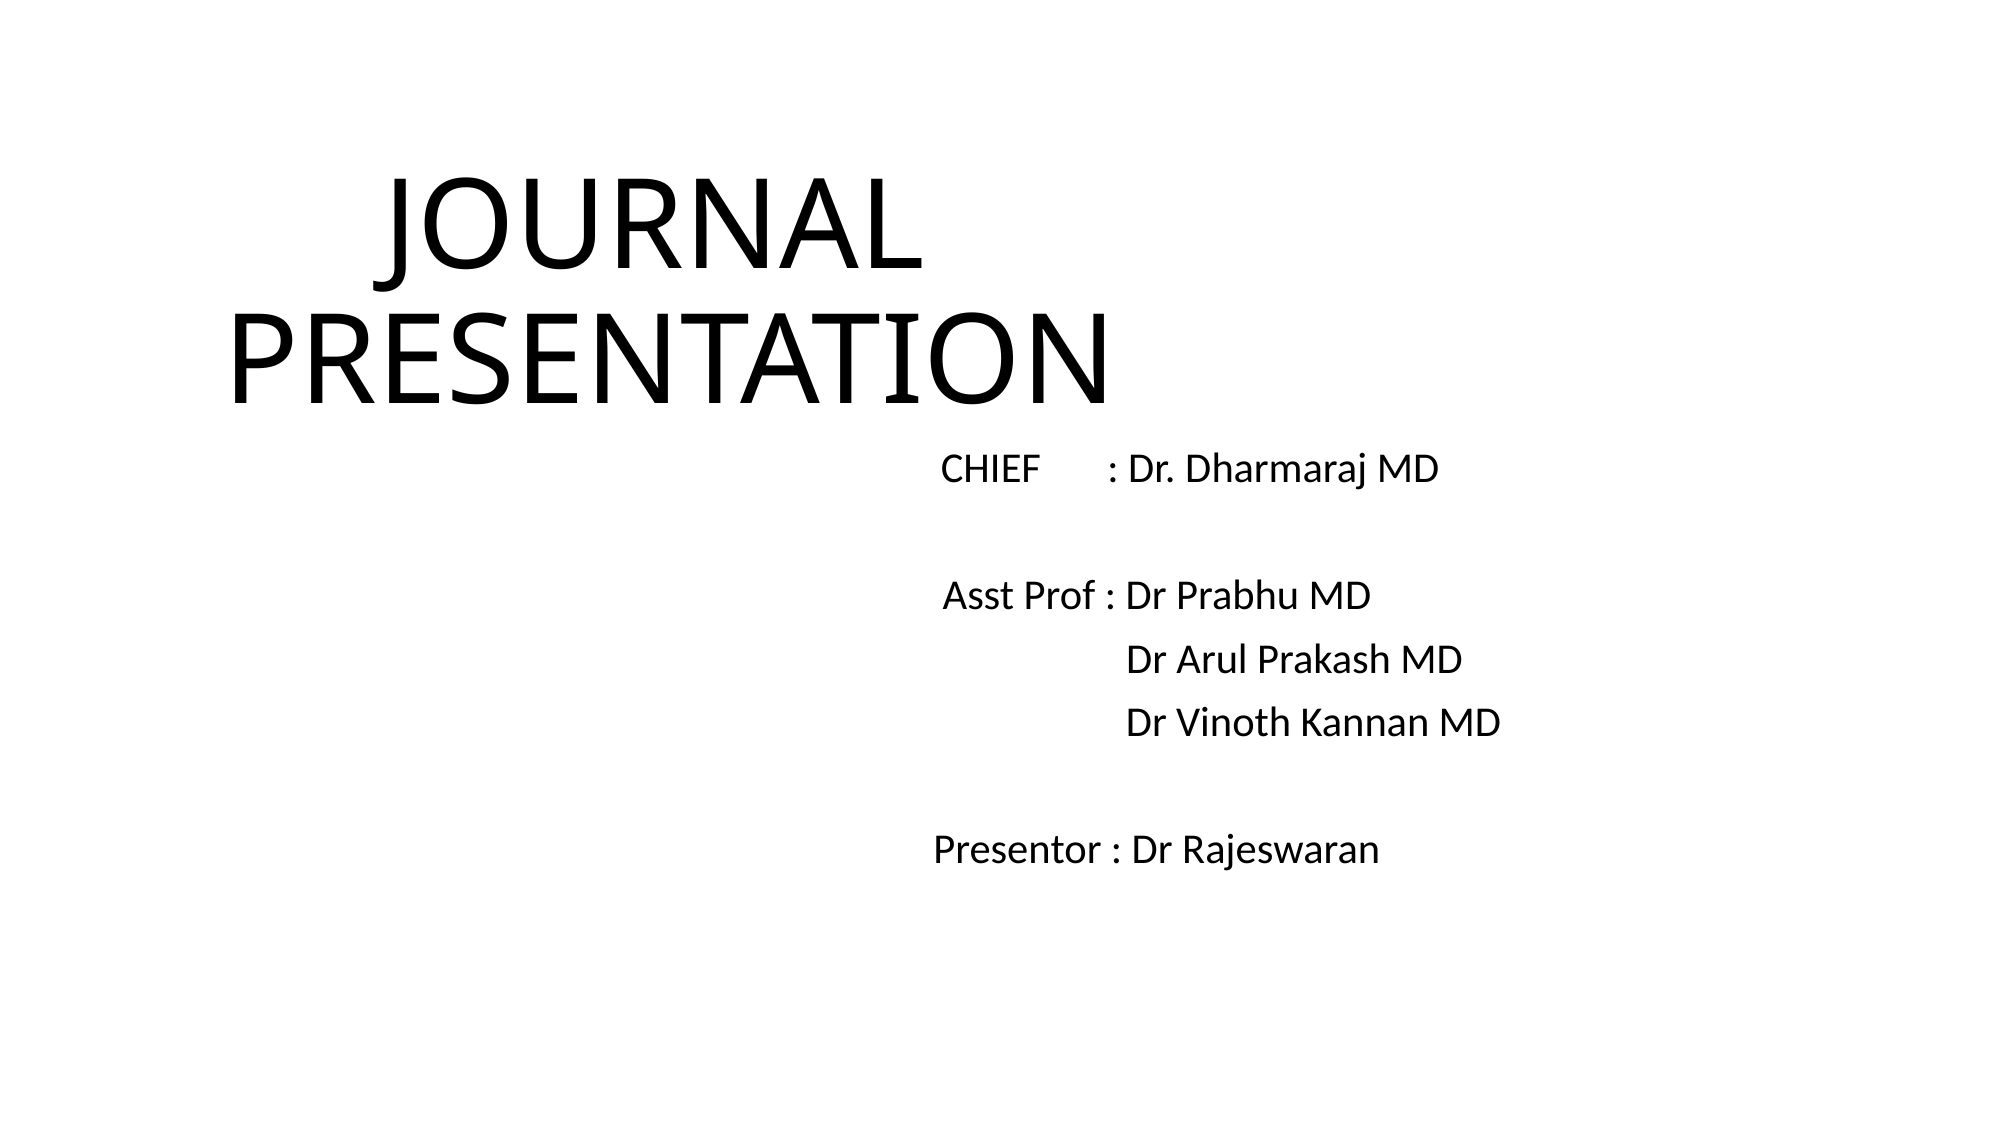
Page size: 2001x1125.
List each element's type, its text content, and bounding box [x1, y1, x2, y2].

title JOURNAL PRESENTATION [0, 46, 1405, 439]
subtitle CHIEF : Dr. Dharmaraj MD Asst Prof : Dr Prabhu MD Dr Arul Prakash MD Dr Vinoth Kannan MD Presentor : Dr Rajeswaran [427, 438, 1801, 884]
